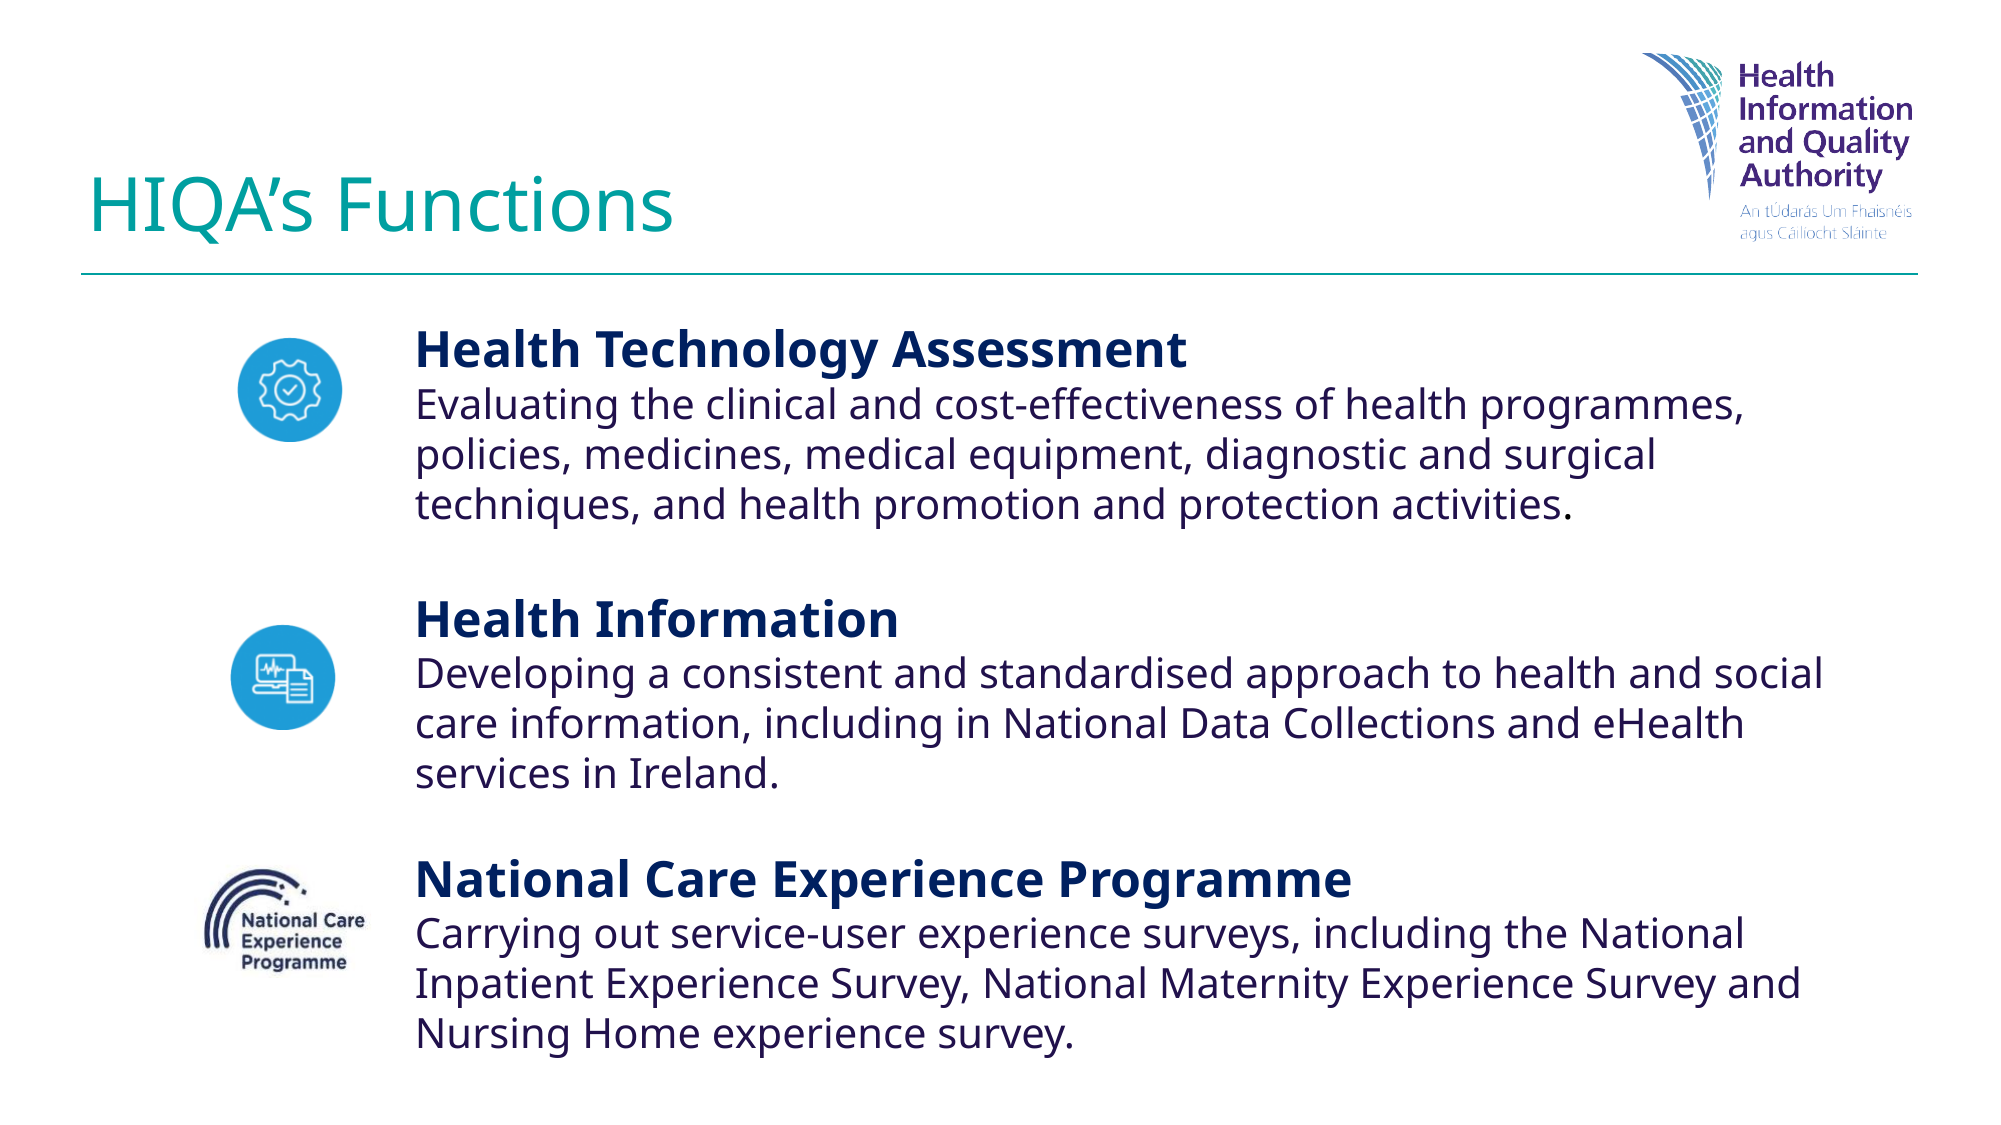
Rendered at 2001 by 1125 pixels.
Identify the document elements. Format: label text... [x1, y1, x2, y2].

picture [1739, 60, 1912, 242]
picture [237, 337, 343, 443]
picture [194, 849, 372, 978]
text_box Health Technology Assessment Evaluating the clinical and cost-effectiveness of health programmes, policies, medicines, medical equipment, diagnostic and surgical techniques, and health promotion and protection activities. [399, 310, 1875, 535]
text_box Health Information Developing a consistent and standardised approach to health and social care information, including in National Data Collections and eHealth services in Ireland. National Care Experience Programme Carrying out service-user experience surveys, including the National Inpatient Experience Survey, National Maternity Experience Survey and Nursing Home experience survey. [399, 579, 1875, 1065]
picture [230, 624, 336, 730]
title HIQA’s Functions [87, 154, 1658, 345]
picture [1670, 54, 1721, 89]
